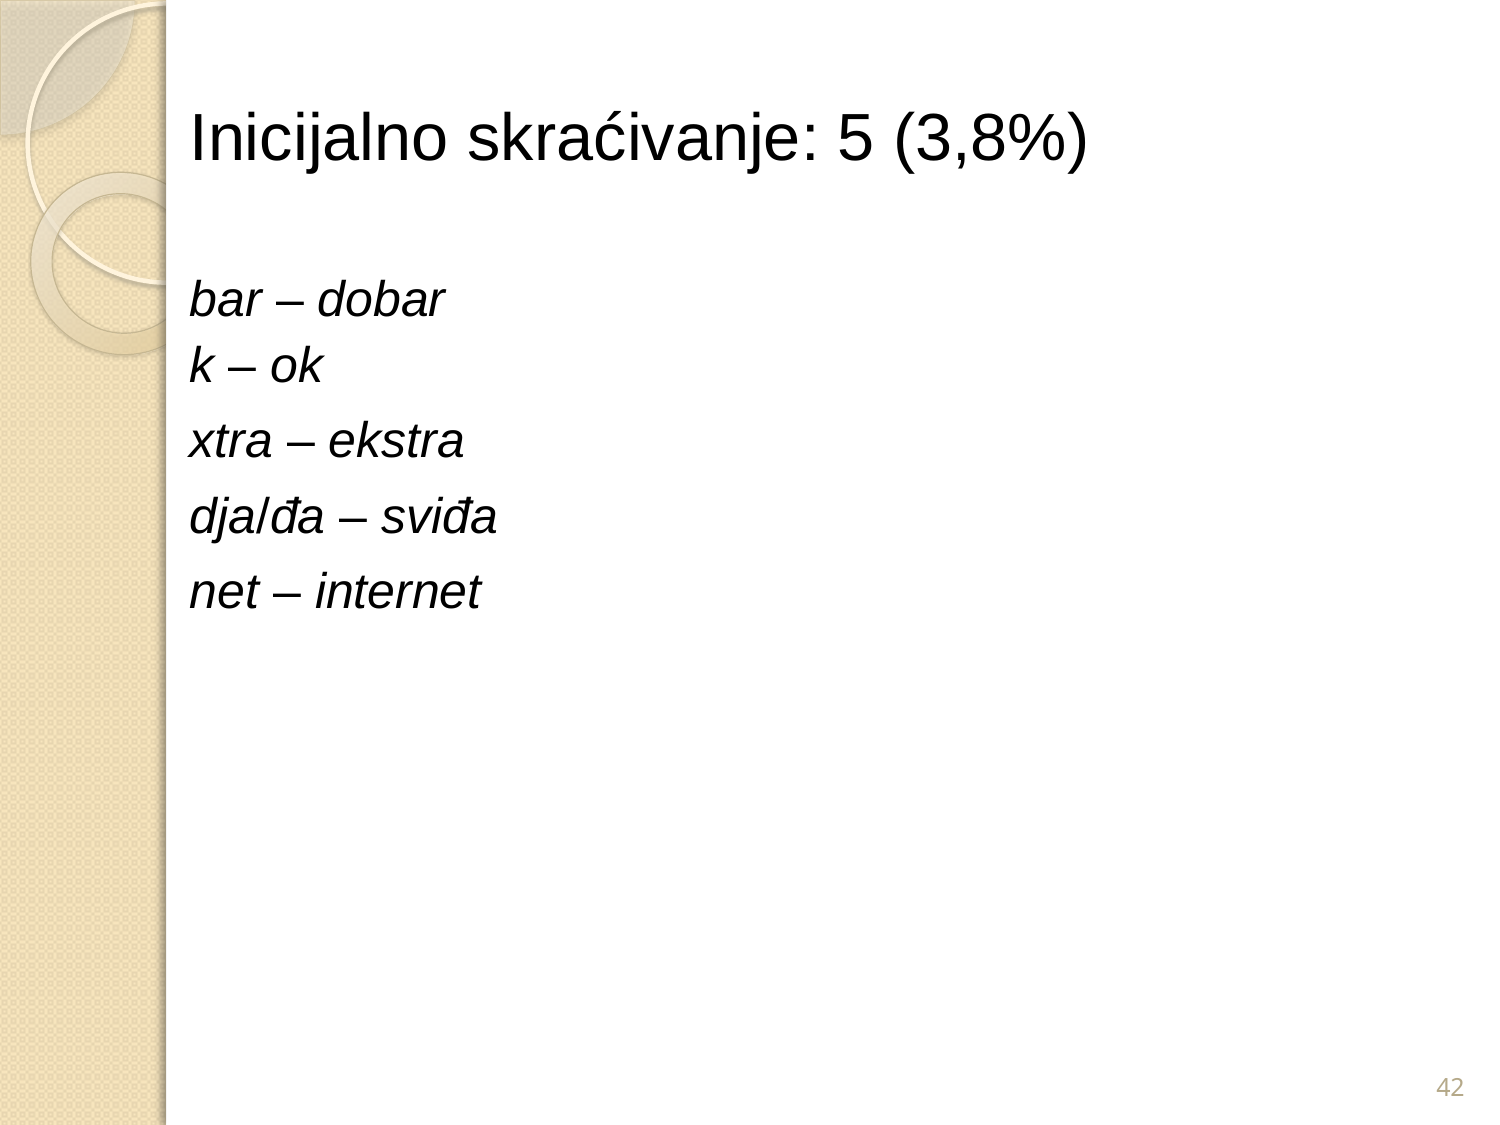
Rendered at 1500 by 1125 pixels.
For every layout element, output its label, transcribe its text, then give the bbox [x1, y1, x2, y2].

list Inicijalno skraćivanje: 5 (3,8%) bar – dobar k – ok xtra – ekstra dja/đa – sviđa net – internet [174, 0, 1500, 1125]
slide_number 42 [1413, 1034, 1488, 1113]
